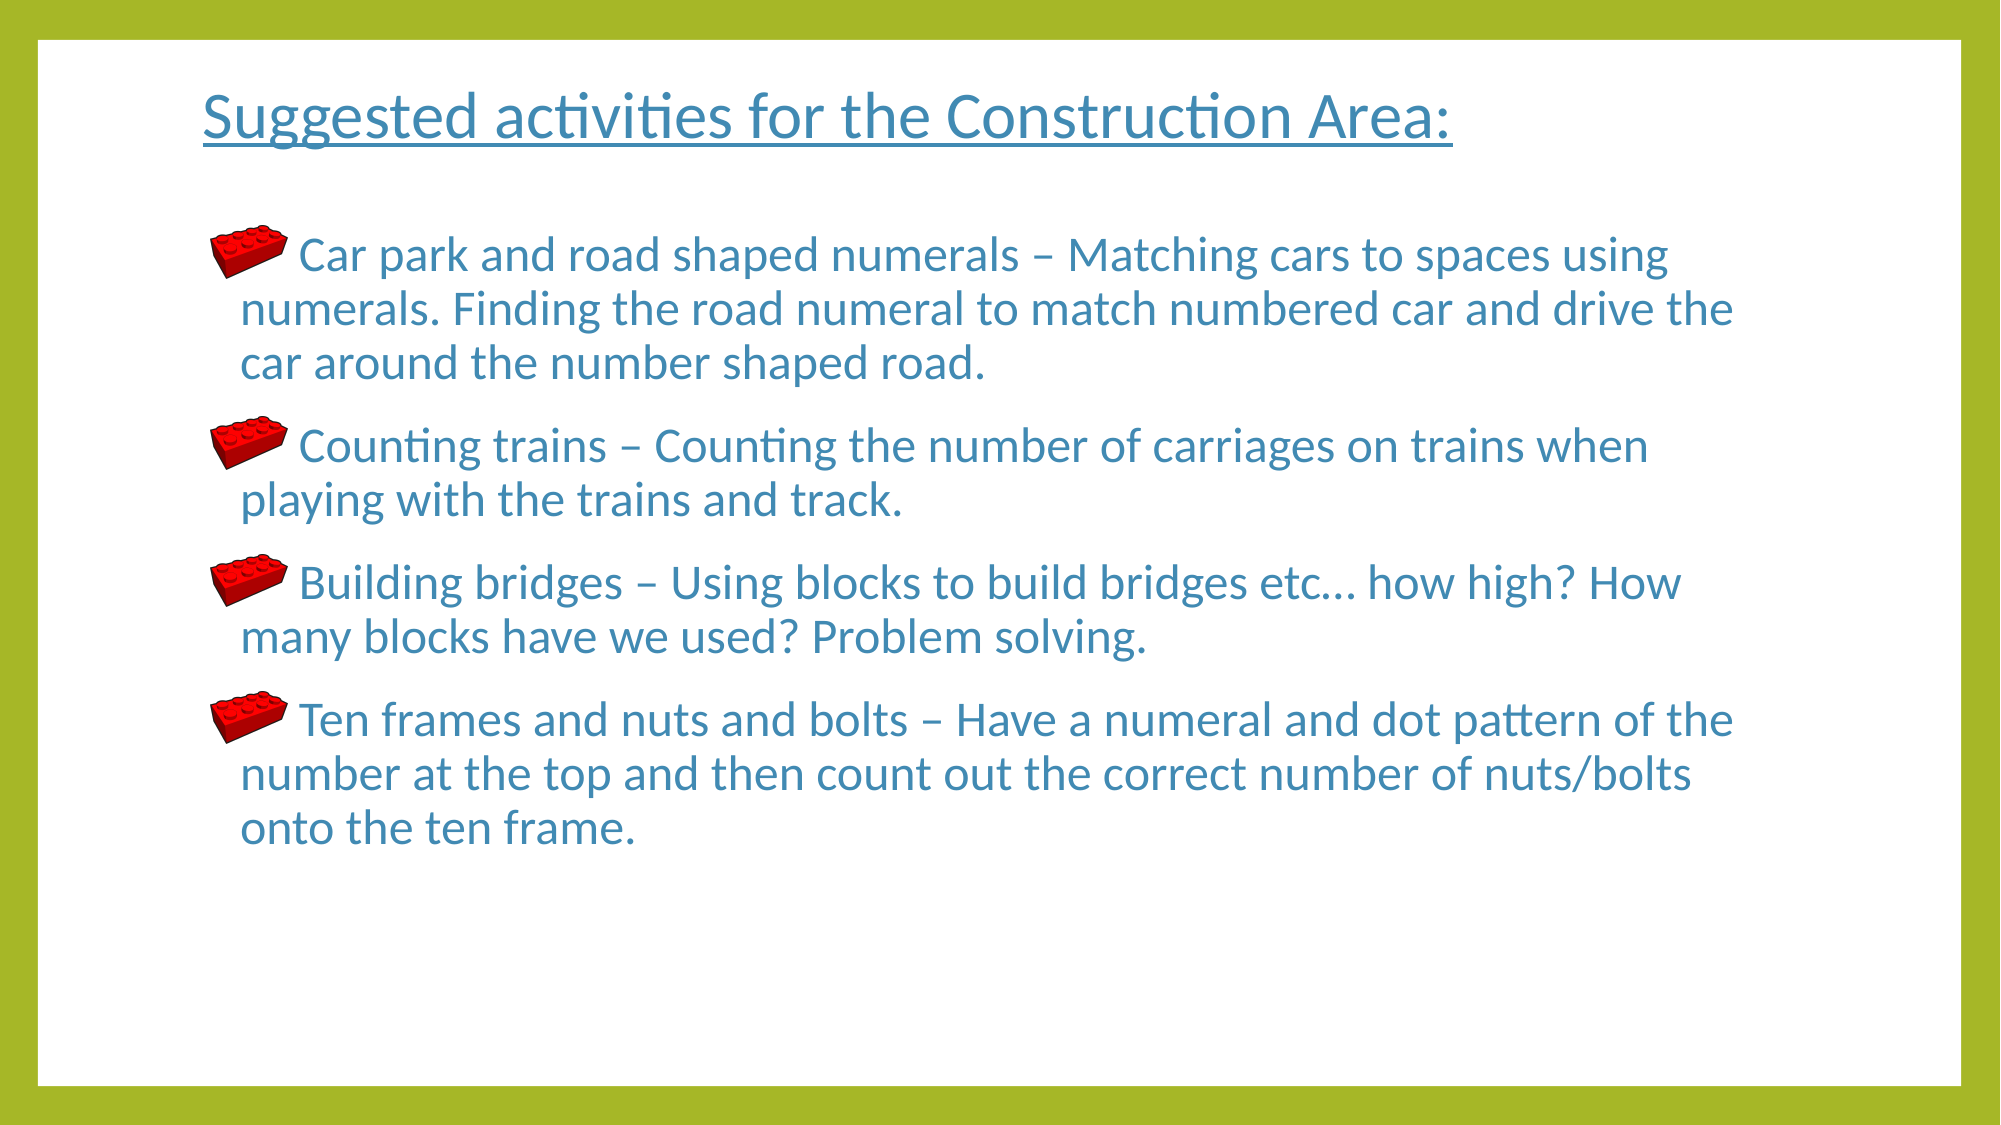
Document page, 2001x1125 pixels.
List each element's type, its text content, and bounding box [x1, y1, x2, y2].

list Car park and road shaped numerals – Matching cars to spaces using numerals. Finding the road numeral to match numbered car and drive the car around the number shaped road. Counting trains – Counting the number of carriages on trains when playing with the trains and track. Building bridges – Using blocks to build bridges etc… how high? How many blocks have we used? Problem solving. Ten frames and nuts and bolts – Have a numeral and dot pattern of the number at the top and then count out the correct number of nuts/bolts onto the ten frame. [187, 220, 1808, 894]
picture [210, 554, 263, 607]
picture [210, 416, 263, 470]
picture [210, 691, 263, 744]
title Suggested activities for the Construction Area: [187, 57, 1808, 176]
picture [210, 225, 263, 279]
